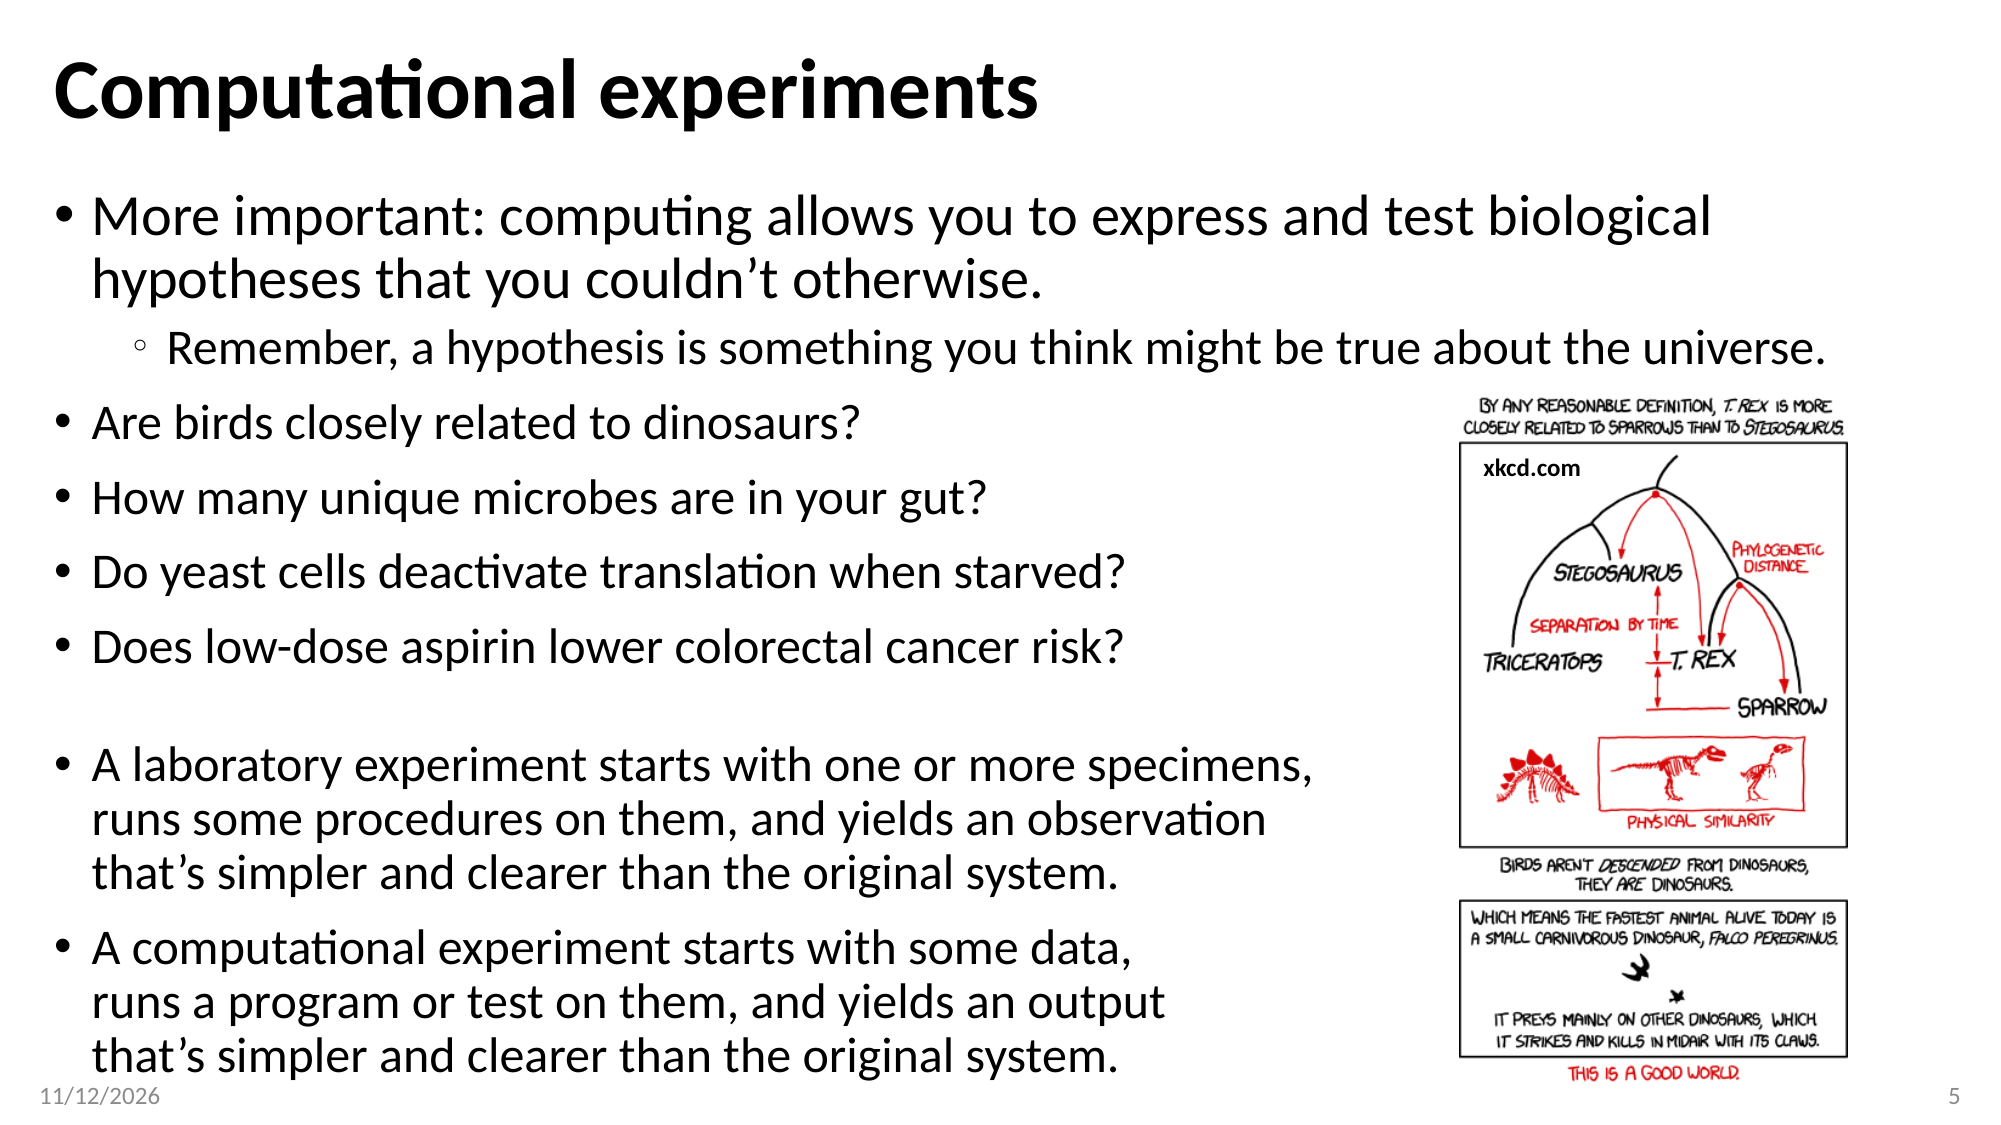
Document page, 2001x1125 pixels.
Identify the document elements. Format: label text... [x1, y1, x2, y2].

slide_number 5 [1510, 1064, 1961, 1125]
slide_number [39, 1064, 490, 1125]
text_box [1459, 393, 1848, 1085]
title Computational experiments [39, 37, 1961, 145]
list More important: computing allows you to express and test biological hypotheses that you couldn’t otherwise. Remember, a hypothesis is something you think might be true about the universe. Are birds closely related to dinosaurs? How many unique microbes are in your gut? Do yeast cells deactivate translation when starved? Does low-dose aspirin lower colorectal cancer risk? A laboratory experiment starts with one or more specimens, runs some procedures on them, and yields an observation that’s simpler and clearer than the original system. A computational experiment starts with some data, runs a program or test on them, and yields an output that’s simpler and clearer than the original system. [39, 177, 1961, 1065]
